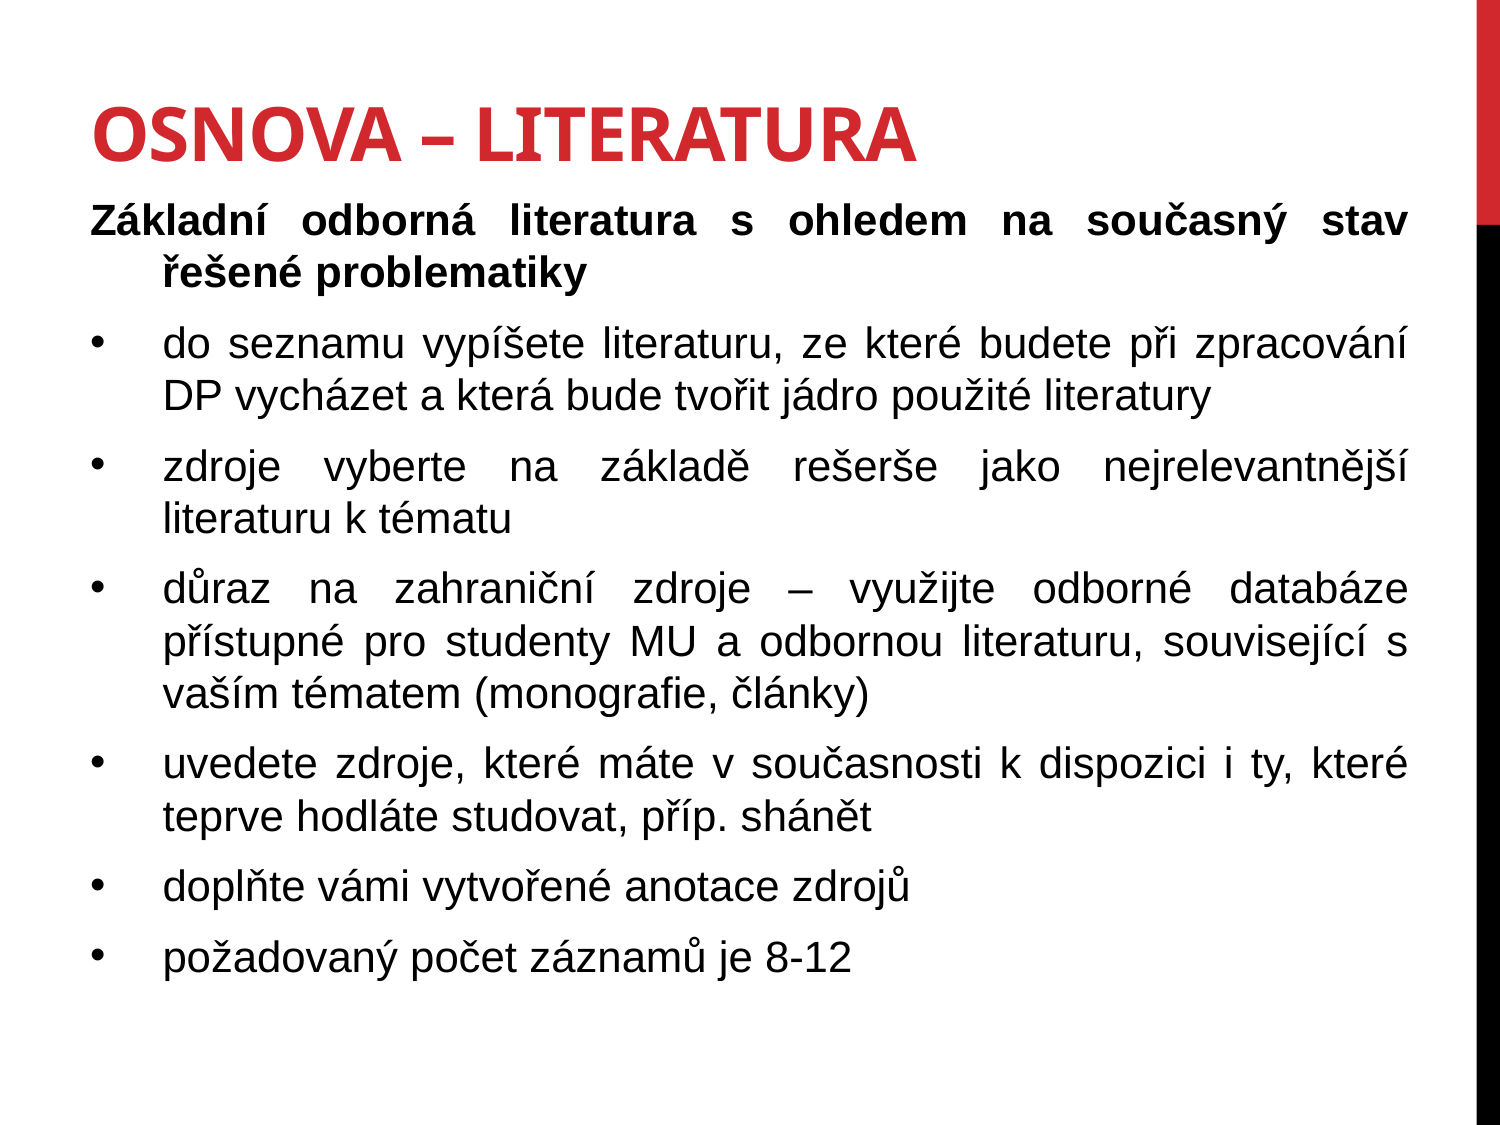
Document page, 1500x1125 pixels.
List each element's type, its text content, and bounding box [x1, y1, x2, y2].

list Základní odborná literatura s ohledem na současný stav řešené problematiky do seznamu vypíšete literaturu, ze které budete při zpracování DP vycházet a která bude tvořit jádro použité literatury zdroje vyberte na základě rešerše jako nejrelevantnější literaturu k tématu důraz na zahraniční zdroje – využijte odborné databáze přístupné pro studenty MU a odbornou literaturu, související s vaším tématem (monografie, články) uvedete zdroje, které máte v současnosti k dispozici i ty, které teprve hodláte studovat, příp. shánět doplňte vámi vytvořené anotace zdrojů požadovaný počet záznamů je 8-12 [75, 184, 1425, 1005]
title Osnova – literatura [75, 45, 1425, 184]
